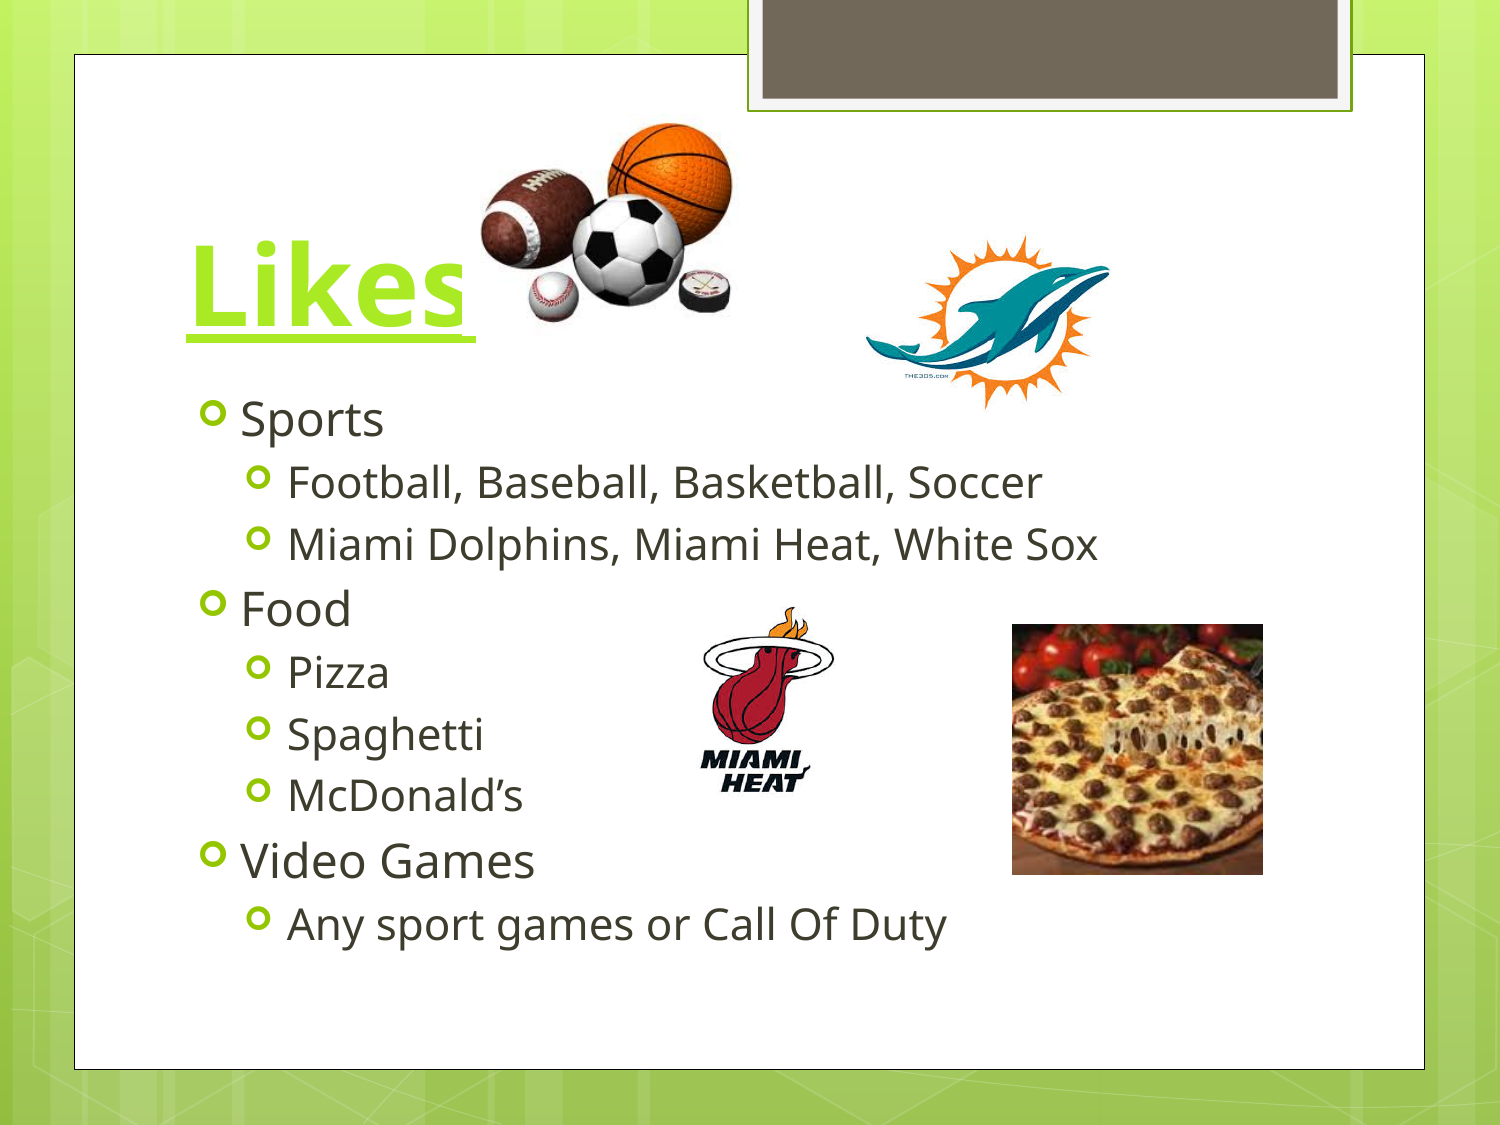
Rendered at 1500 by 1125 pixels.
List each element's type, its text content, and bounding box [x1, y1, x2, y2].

picture [1012, 624, 1263, 876]
picture [666, 599, 865, 798]
picture [864, 224, 1111, 419]
picture [462, 114, 767, 336]
list Sports Football, Baseball, Basketball, Soccer Miami Dolphins, Miami Heat, White Sox Food Pizza Spaghetti McDonald’s Video Games Any sport games or Call Of Duty [171, 381, 1283, 957]
title Likes [171, 168, 1324, 357]
